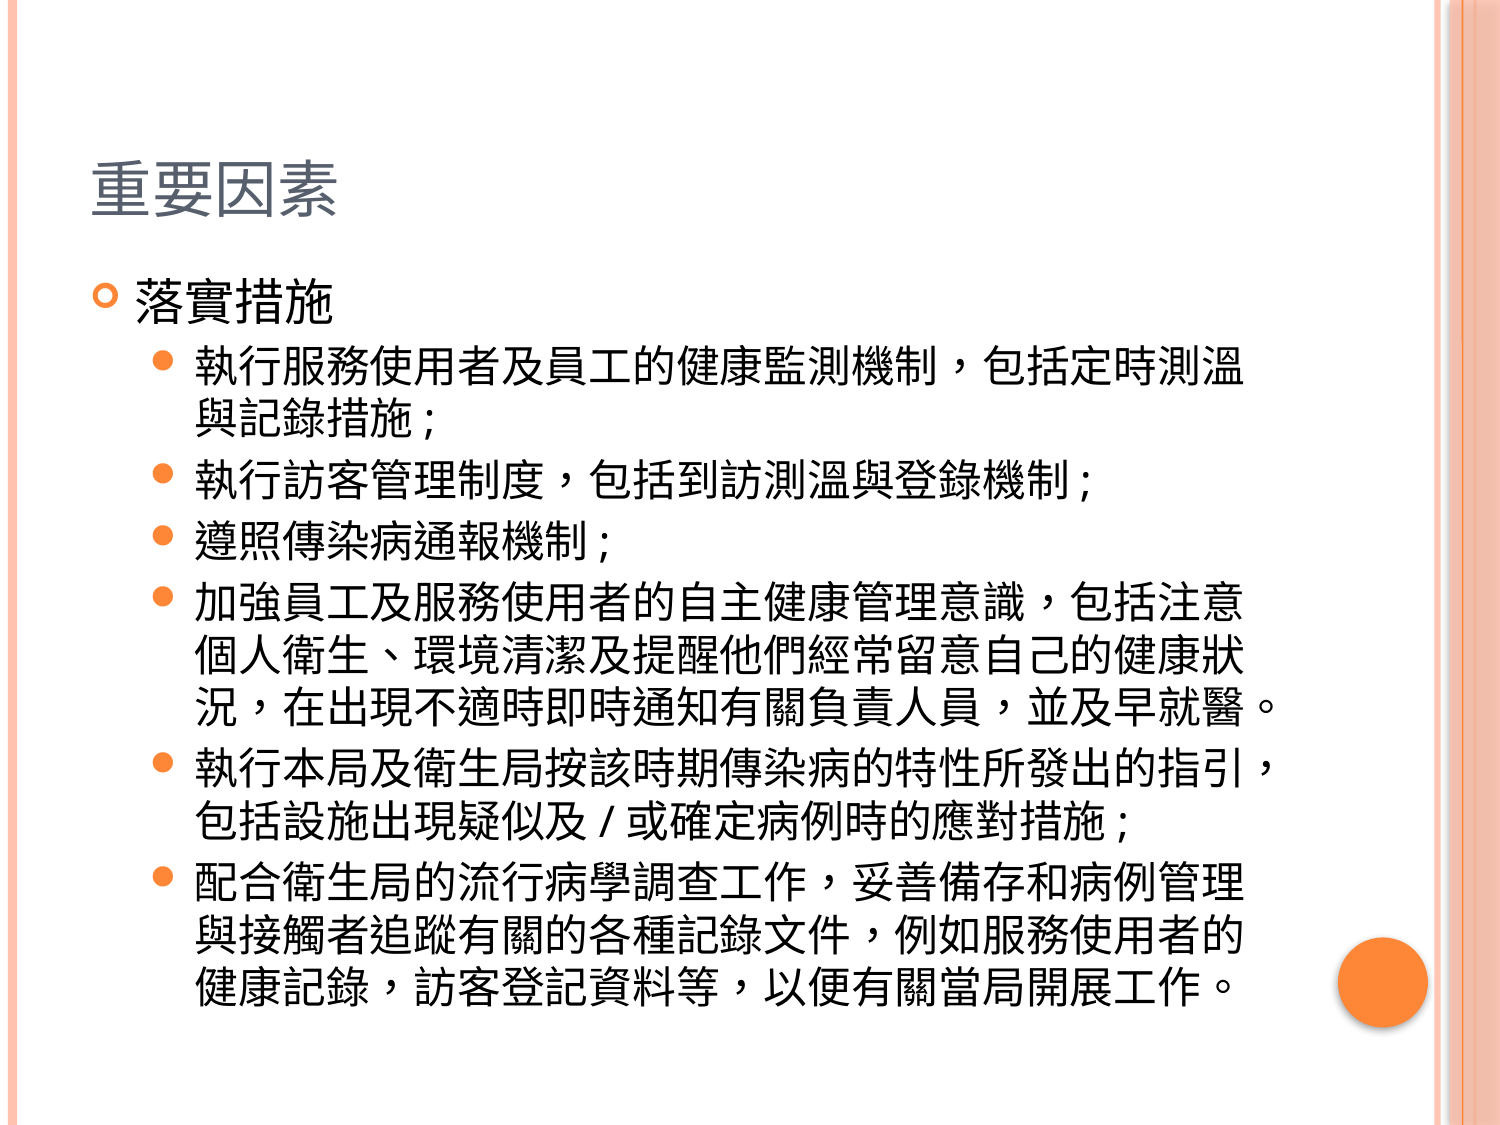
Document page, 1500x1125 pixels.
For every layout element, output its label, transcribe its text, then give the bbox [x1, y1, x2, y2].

title 重要因素 [75, 45, 1300, 233]
list 落實措施 執行服務使用者及員工的健康監測機制，包括定時測溫與記錄措施; 執行訪客管理制度，包括到訪測溫與登錄機制; 遵照傳染病通報機制; 加強員工及服務使用者的自主健康管理意識，包括注意個人衛生、環境清潔及提醒他們經常留意自己的健康狀況，在出現不適時即時通知有關負責人員，並及早就醫。 執行本局及衛生局按該時期傳染病的特性所發出的指引，包括設施出現疑似及/或確定病例時的應對措施; 配合衛生局的流行病學調查工作，妥善備存和病例管理與接觸者追蹤有關的各種記錄文件，例如服務使用者的健康記錄，訪客登記資料等，以便有關當局開展工作。 [75, 262, 1300, 1062]
